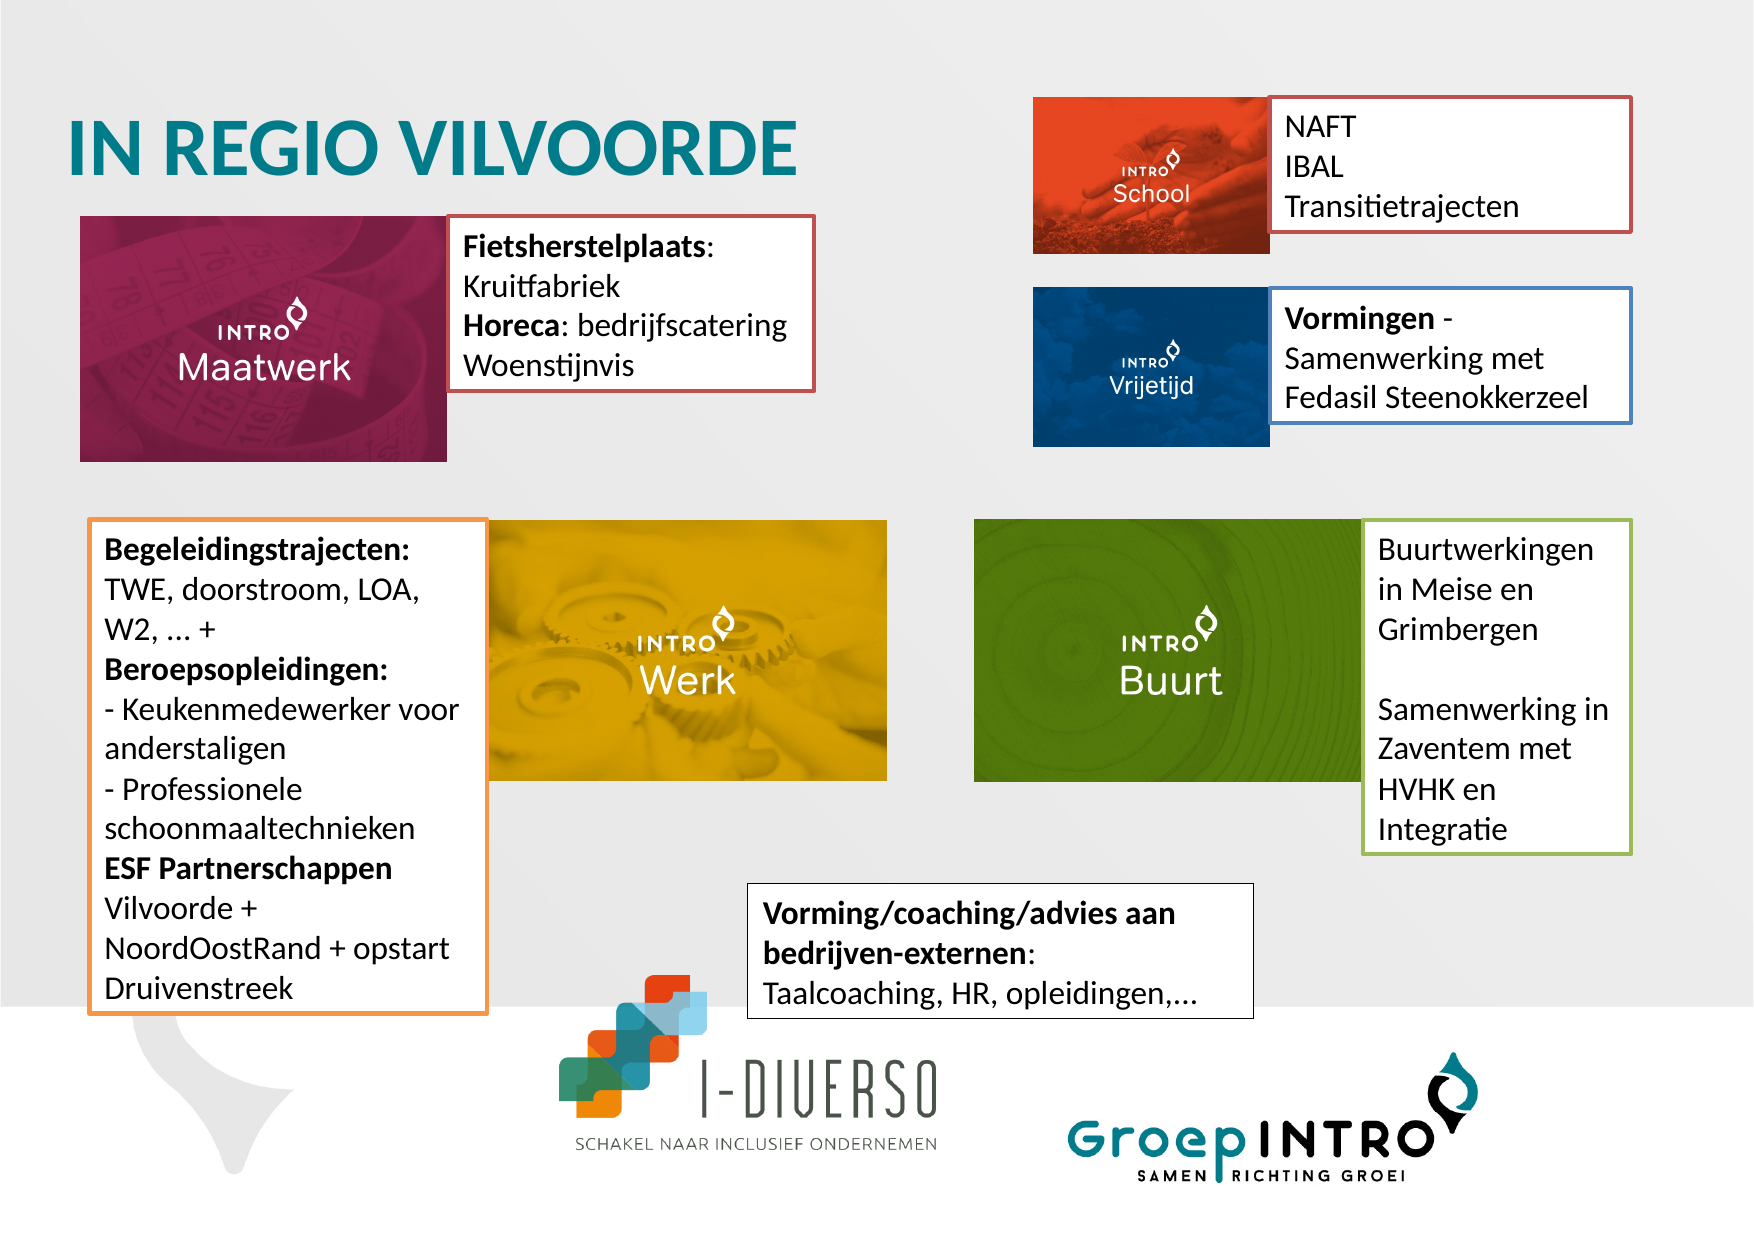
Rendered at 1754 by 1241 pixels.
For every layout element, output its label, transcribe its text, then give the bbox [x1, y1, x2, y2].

title In Regio Vilvoorde [49, 48, 1214, 255]
text_box Begeleidingstrajecten: TWE, doorstroom, LOA, W2, ... + Beroepsopleidingen: - Keukenmedewerker voor anderstaligen - Professionele schoonmaaltechnieken ESF Partnerschappen Vilvoorde + NoordOostRand + opstart Druivenstreek [87, 517, 489, 1016]
picture [0, 0, 1754, 1241]
text_box Fietsherstelplaats: Kruitfabriek Horeca: bedrijfscatering Woenstijnvis [446, 214, 816, 393]
text_box Buurtwerkingen in Meise en Grimbergen Samenwerking in Zaventem met HVHK en Integratie [1361, 518, 1633, 856]
text_box NAFT IBAL Transitietrajecten [1267, 95, 1633, 234]
text_box Vorming/coaching/advies aan bedrijven-externen: Taalcoaching, HR, opleidingen,... [747, 883, 1254, 1019]
text_box Vormingen - Samenwerking met Fedasil Steenokkerzeel [1268, 286, 1633, 425]
